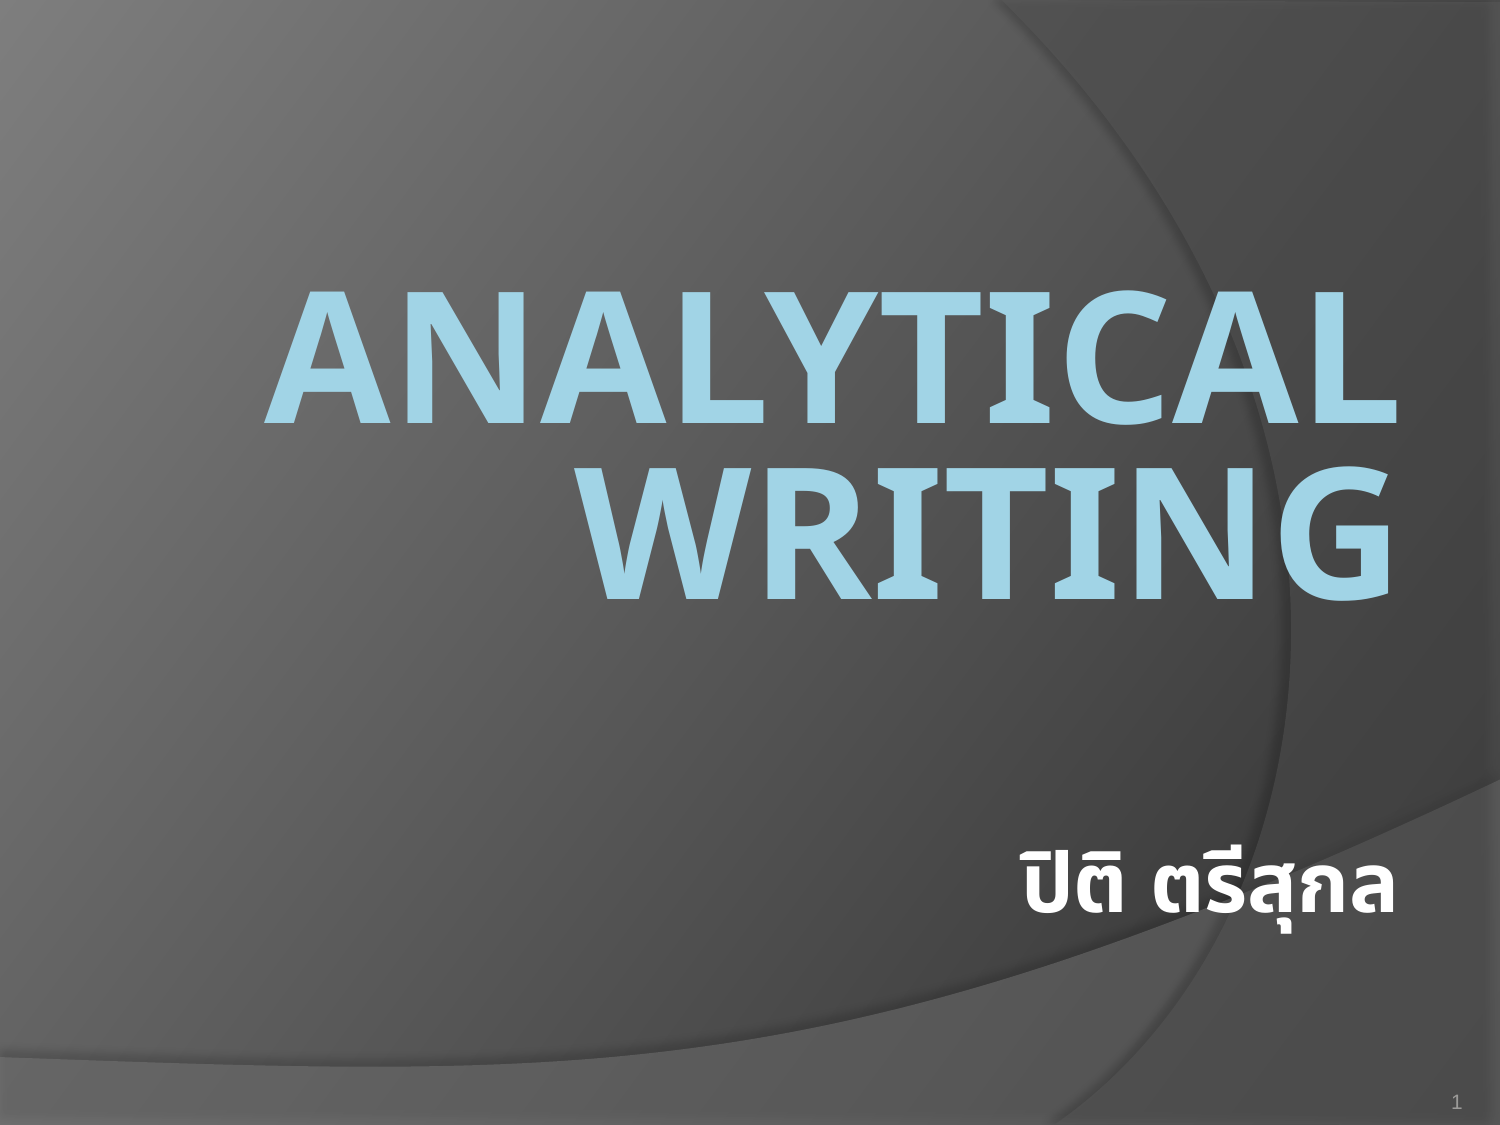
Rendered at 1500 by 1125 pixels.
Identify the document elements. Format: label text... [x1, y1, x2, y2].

subtitle ปิติ ตรีสุกล [357, 756, 1407, 929]
slide_number 1 [1337, 1053, 1463, 1114]
title AnalyticAL Writing [70, 275, 1411, 785]
